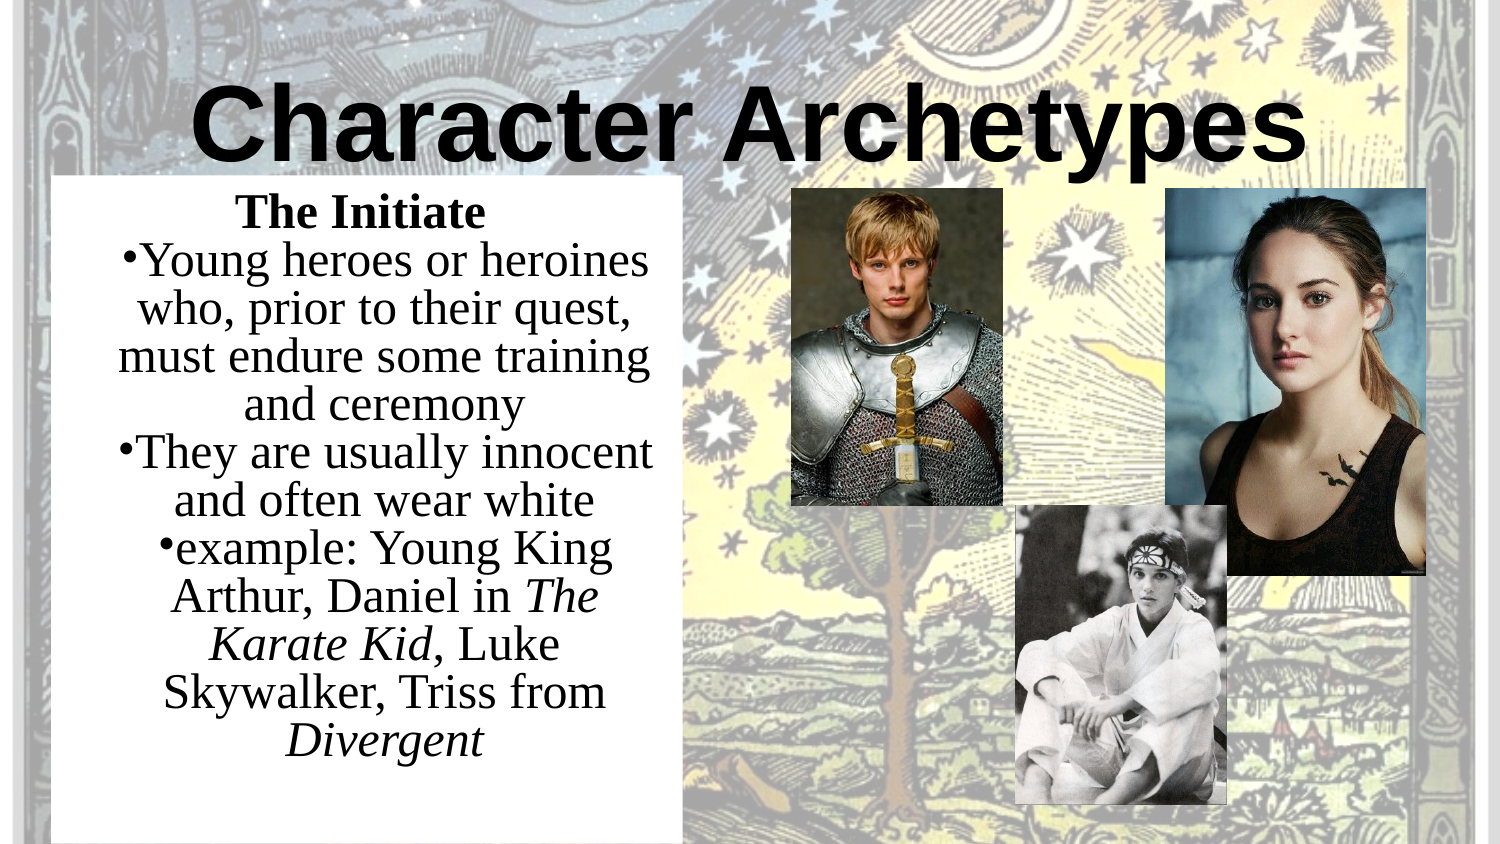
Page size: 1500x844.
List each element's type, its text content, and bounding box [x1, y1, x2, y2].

picture [790, 188, 1003, 507]
subtitle The Initiate Young heroes or heroines who, prior to their quest, must endure some training and ceremony They are usually innocent and often wear white example: Young King Arthur, Daniel in The Karate Kid, Luke Skywalker, Triss from Divergent [51, 175, 683, 844]
title Character Archetypes [51, 122, 1449, 199]
picture [1014, 188, 1426, 806]
